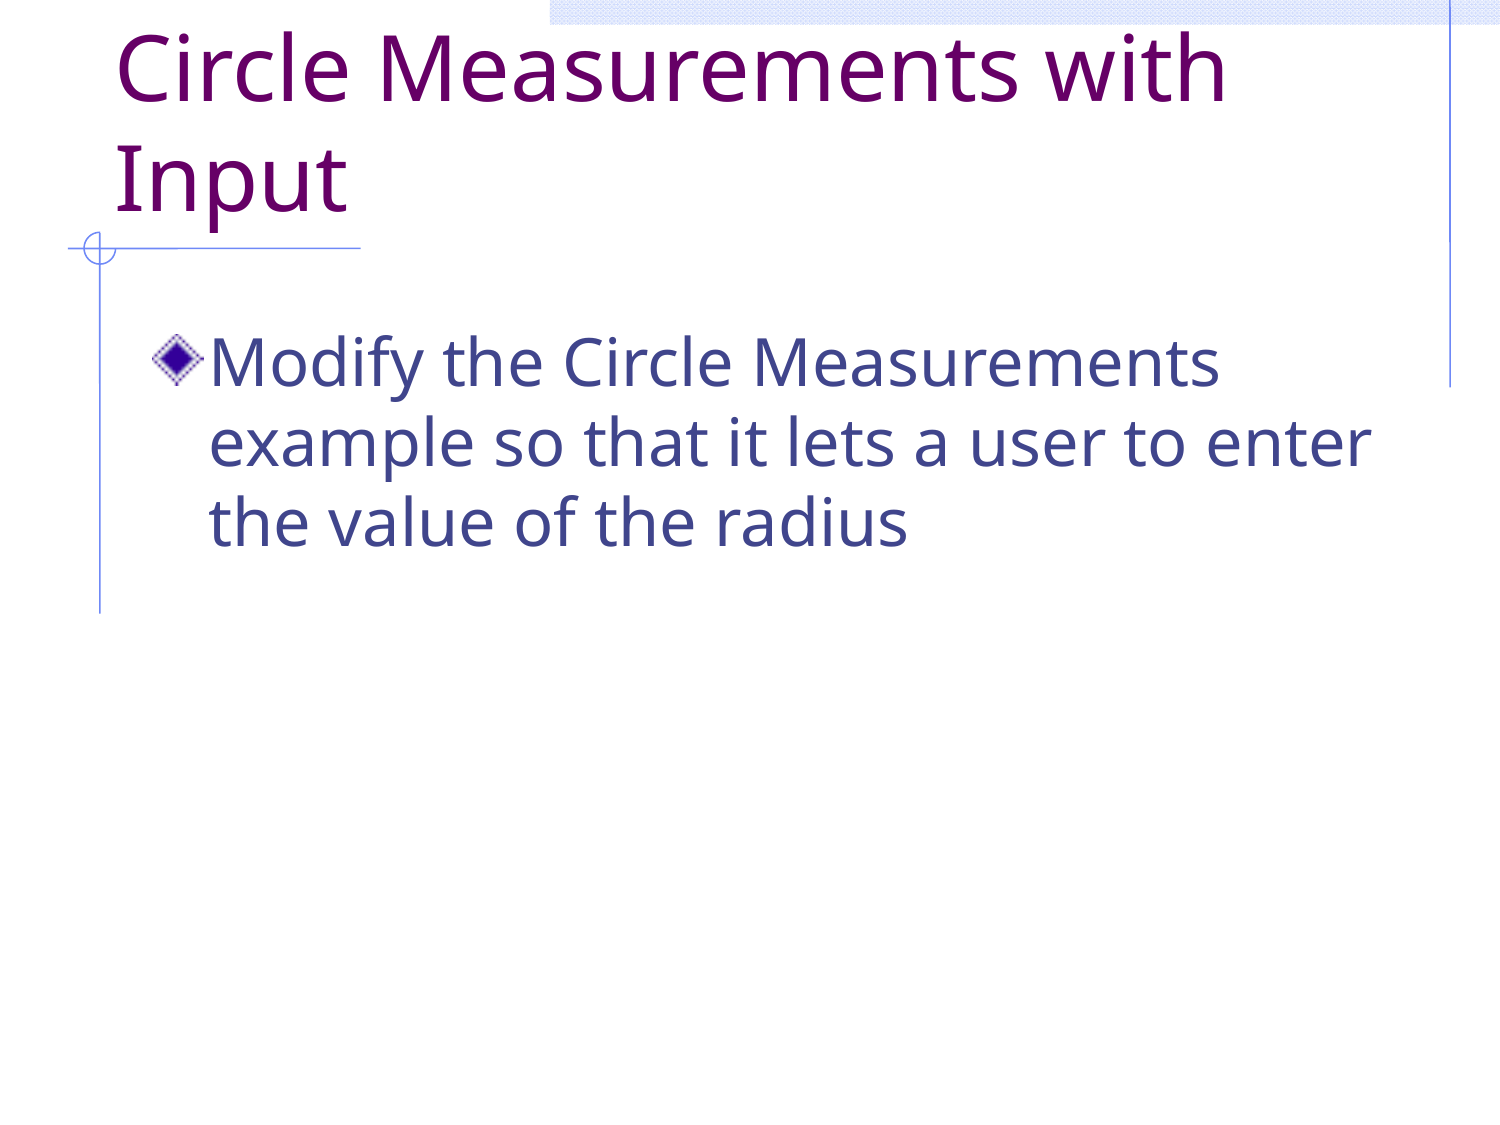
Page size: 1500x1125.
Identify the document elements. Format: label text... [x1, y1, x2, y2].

list Modify the Circle Measurements example so that it lets a user to enter the value of the radius [137, 312, 1413, 988]
picture [1451, 0, 1500, 25]
picture [549, 0, 1449, 25]
title Circle Measurements with Input [99, 50, 1375, 238]
picture [152, 334, 204, 386]
